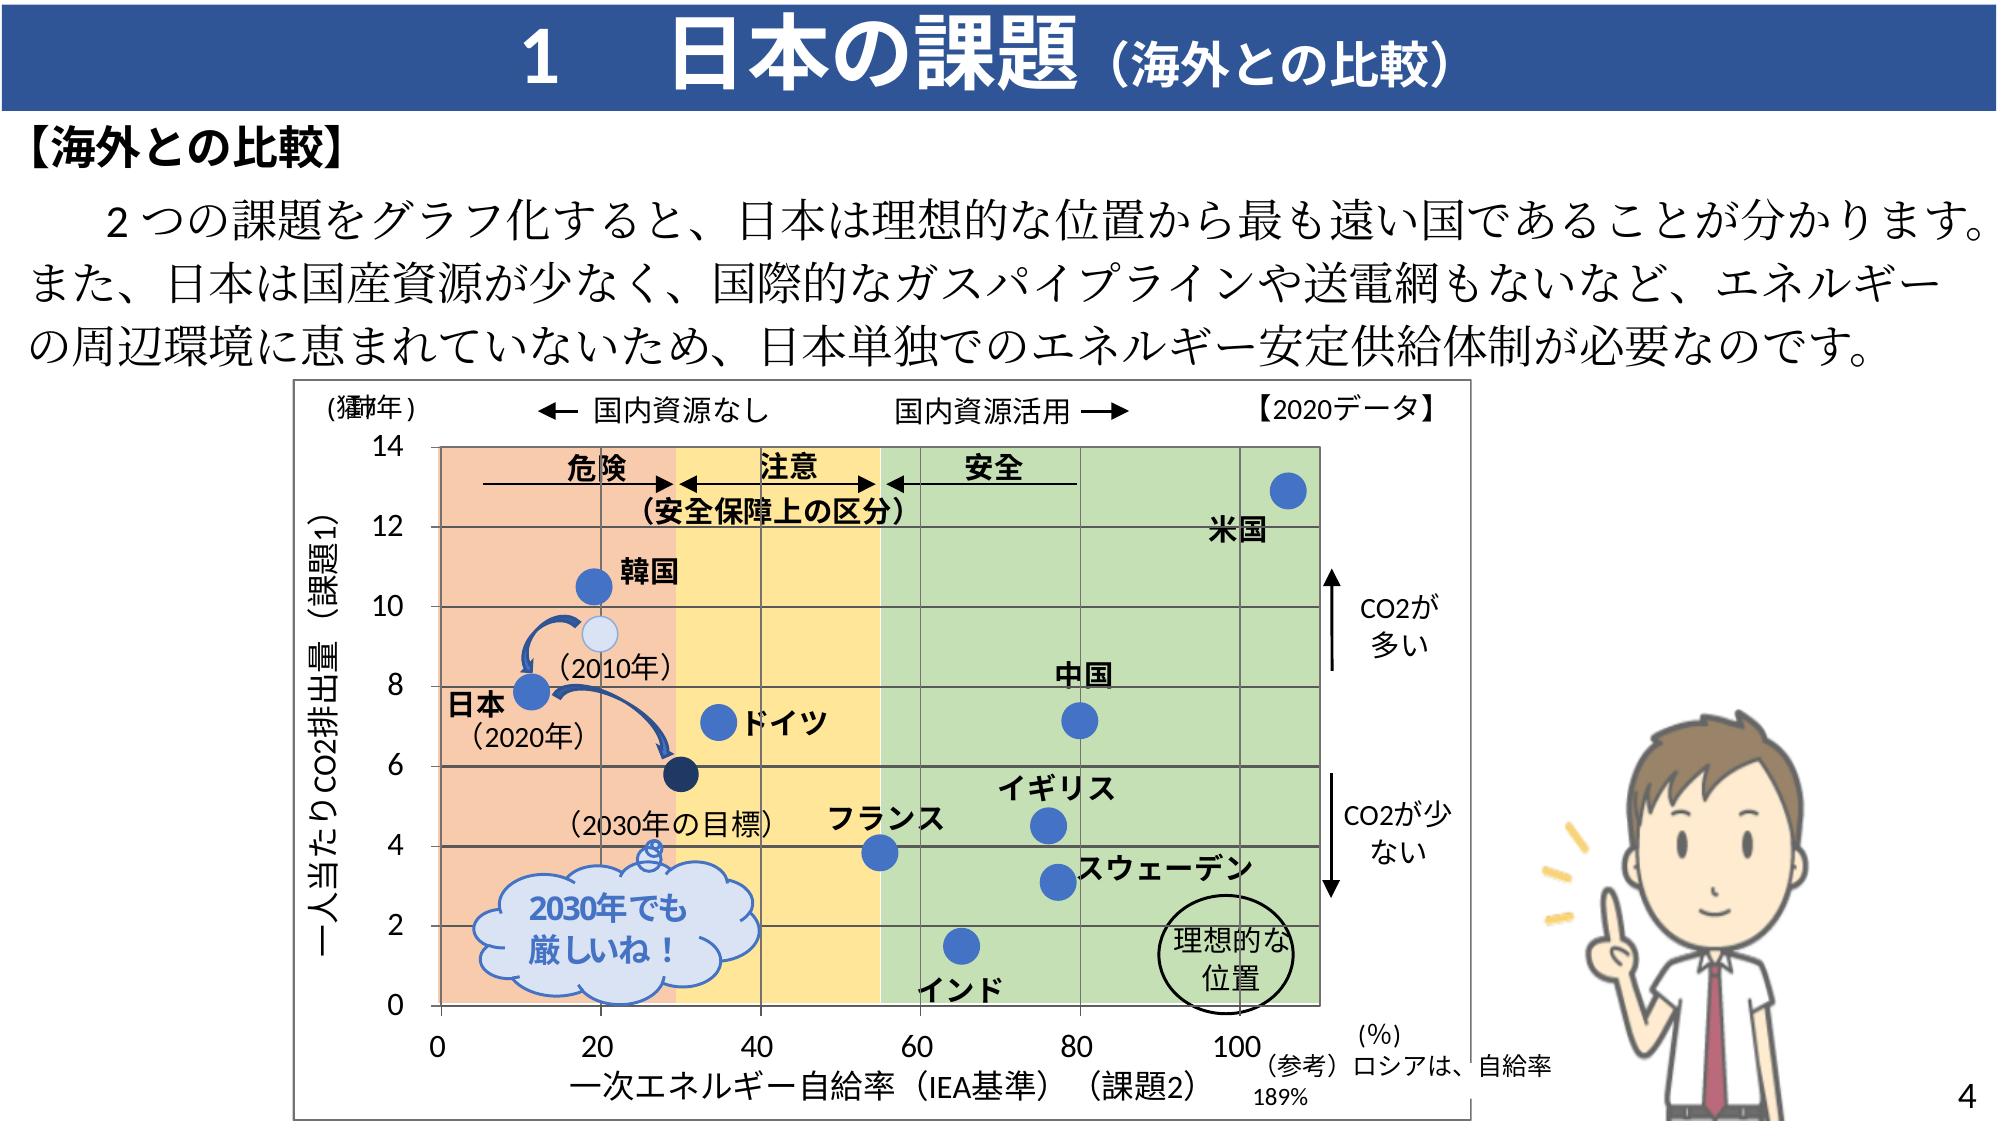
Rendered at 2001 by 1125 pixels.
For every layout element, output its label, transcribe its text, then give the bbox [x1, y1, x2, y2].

text_box 2つの課題をグラフ化すると、日本は理想的な位置から最も遠い国であることが分かります。また、日本は国産資源が少なく、国際的なガスパイプラインや送電網もないなど、エネルギーの周辺環境に恵まれていないため、日本単独でのエネルギー安定供給体制が必要なのです。 [11, 176, 1990, 381]
text_box 1 日本の課題（海外との比較） [1, 4, 1997, 111]
text_box 4 [1914, 1063, 1992, 1123]
text_box 【海外との比較】 [4, 113, 519, 179]
text_box （参考）ロシアは、自給率189% [1472, 1063, 1537, 1099]
picture [1537, 694, 1842, 1121]
picture [292, 378, 1472, 1121]
